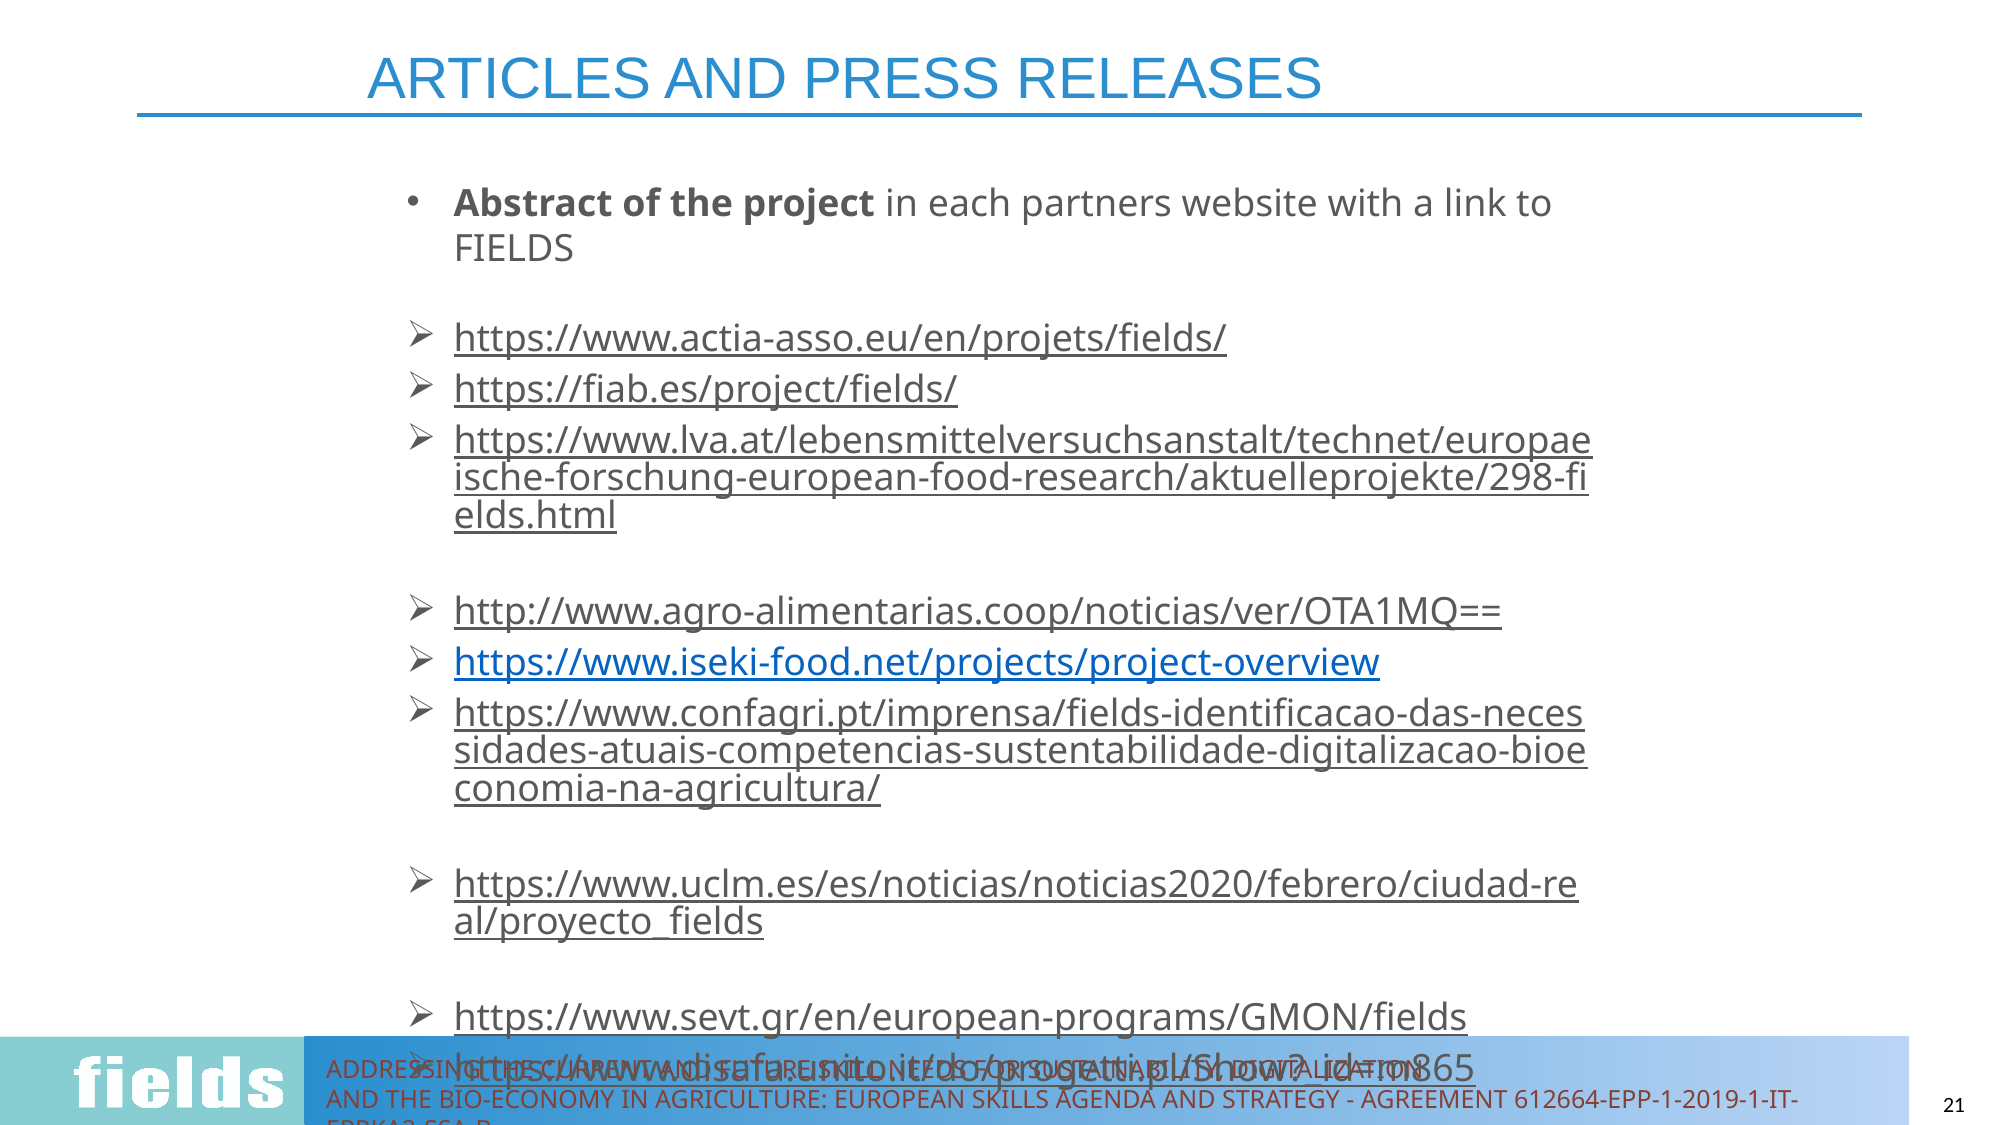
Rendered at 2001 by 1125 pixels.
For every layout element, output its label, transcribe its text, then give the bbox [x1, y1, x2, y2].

picture [70, 1056, 283, 1108]
slide_number 21 [1530, 1085, 1981, 1123]
title ARTICLES AND PRESS RELEASES [353, 40, 1611, 122]
text_box Abstract of the project in each partners website with a link to FIELDS https://www.actia-asso.eu/en/projets/fields/ https://fiab.es/project/fields/ https://www.lva.at/lebensmittelversuchsanstalt/technet/europaeische-forschung-european-food-research/aktuelleprojekte/298-fields.html http://www.agro-alimentarias.coop/noticias/ver/OTA1MQ== https://www.iseki-food.net/projects/project-overview https://www.confagri.pt/imprensa/fields-identificacao-das-necessidades-atuais-competencias-sustentabilidade-digitalizacao-bioeconomia-na-agricultura/ https://www.uclm.es/es/noticias/noticias2020/febrero/ciudad-real/proyecto_fields https://www.sevt.gr/en/european-programs/GMON/fields https://www.disafa.unito.it/do/progetti.pl/Show?_id=m865 [391, 171, 1611, 955]
